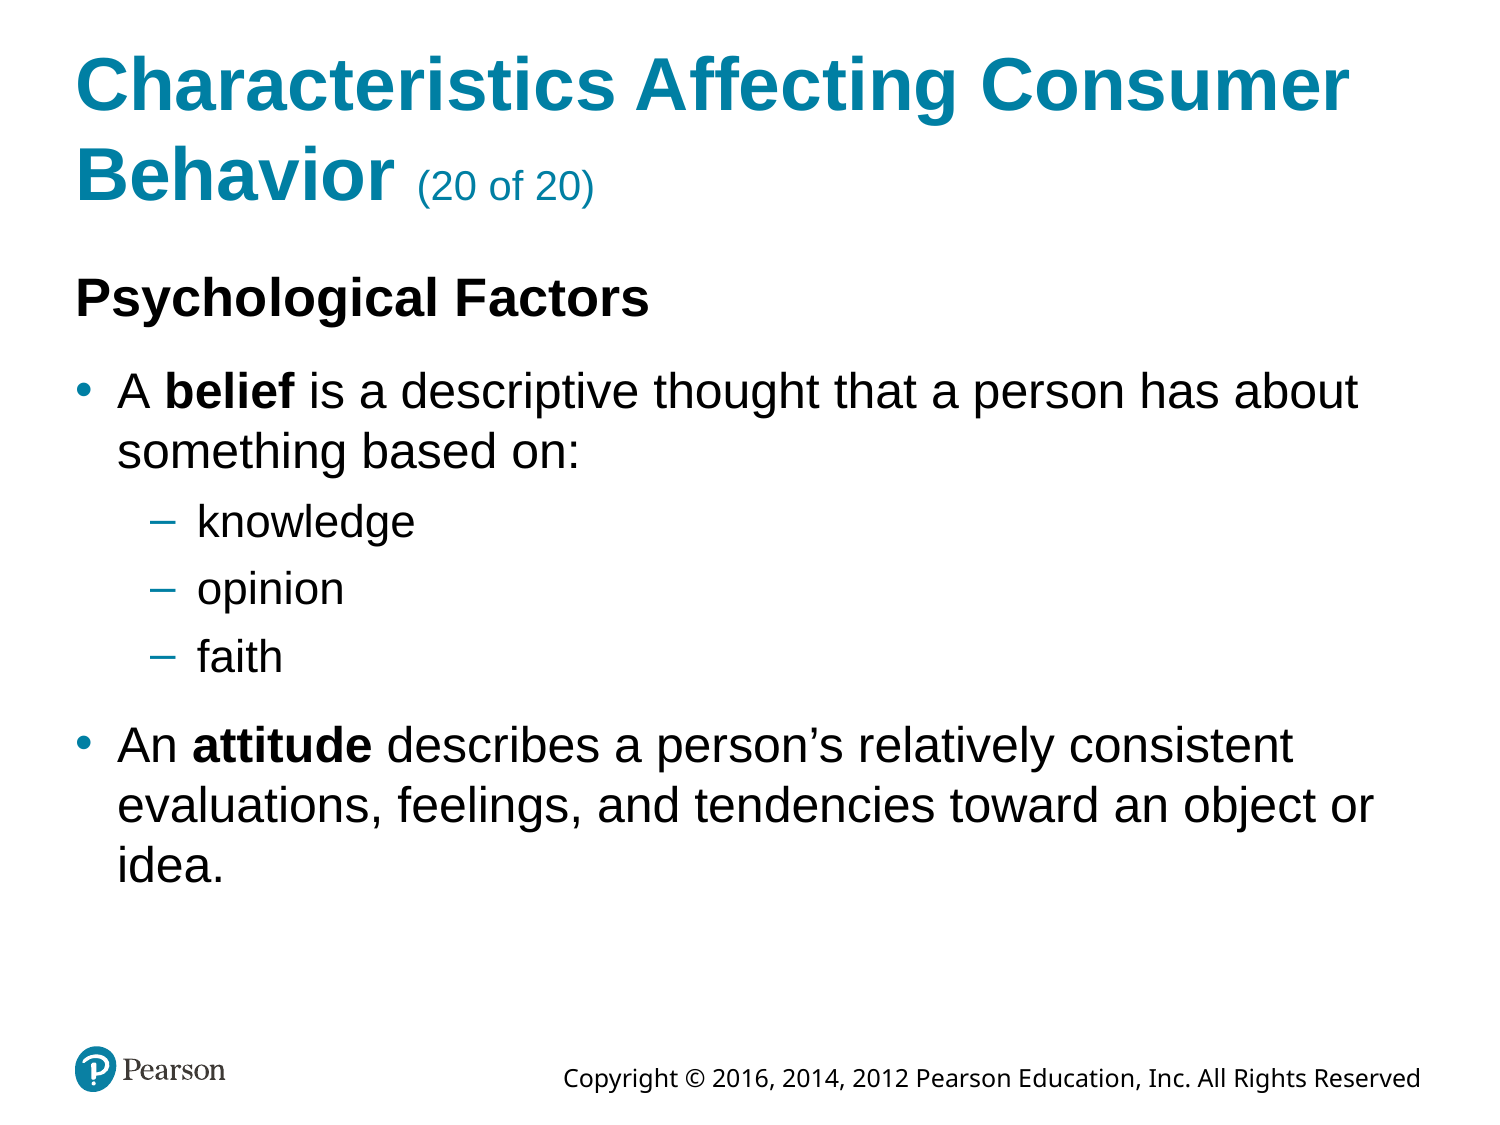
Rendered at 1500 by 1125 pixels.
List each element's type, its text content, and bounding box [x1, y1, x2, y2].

list Psychological Factors A belief is a descriptive thought that a person has about something based on: knowledge opinion faith An attitude describes a person’s relatively consistent evaluations, feelings, and tendencies toward an object or idea. [75, 262, 1425, 1005]
title Characteristics Affecting Consumer Behavior (20 of 20) [75, 35, 1425, 216]
